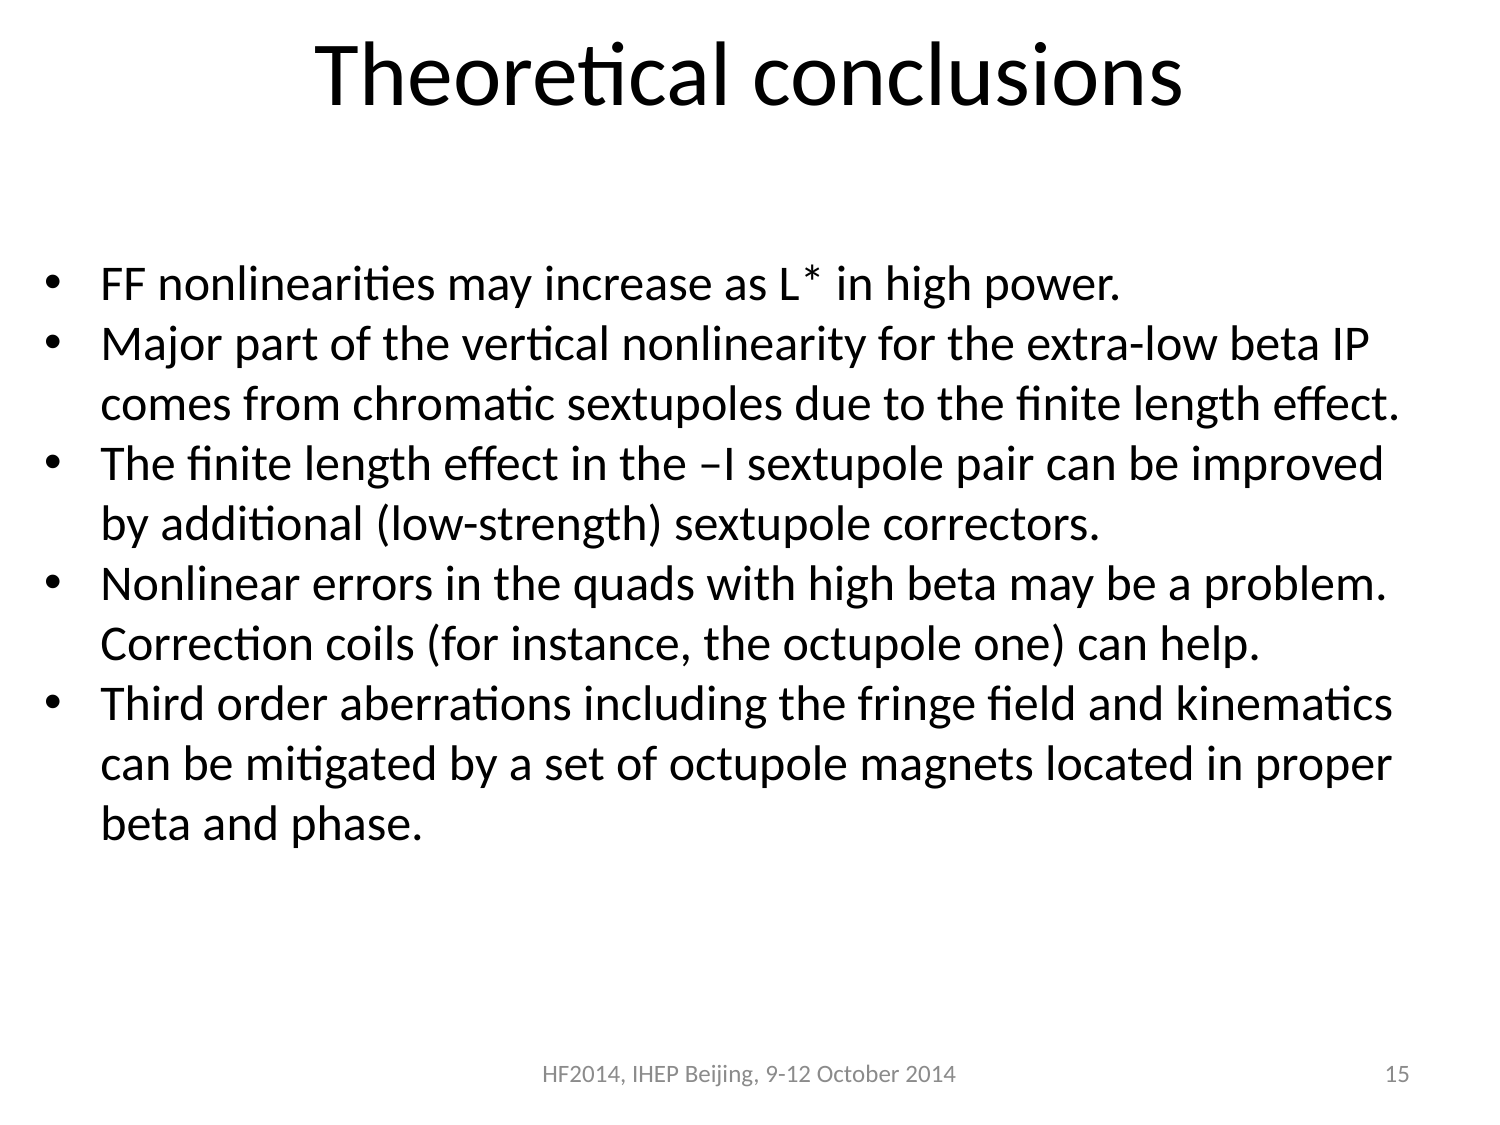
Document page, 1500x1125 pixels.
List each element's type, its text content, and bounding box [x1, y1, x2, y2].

title Theoretical conclusions [75, 1, 1425, 138]
text_box FF nonlinearities may increase as L* in high power. Major part of the vertical nonlinearity for the extra-low beta IP comes from chromatic sextupoles due to the finite length effect. The finite length effect in the –I sextupole pair can be improved by additional (low-strength) sextupole correctors. Nonlinear errors in the quads with high beta may be a problem. Correction coils (for instance, the octupole one) can help. Third order aberrations including the fringe field and kinematics can be mitigated by a set of octupole magnets located in proper beta and phase. [29, 243, 1436, 919]
slide_number 15 [1074, 1042, 1425, 1103]
footer HF2014, IHEP Beijing, 9-12 October 2014 [512, 1042, 988, 1103]
